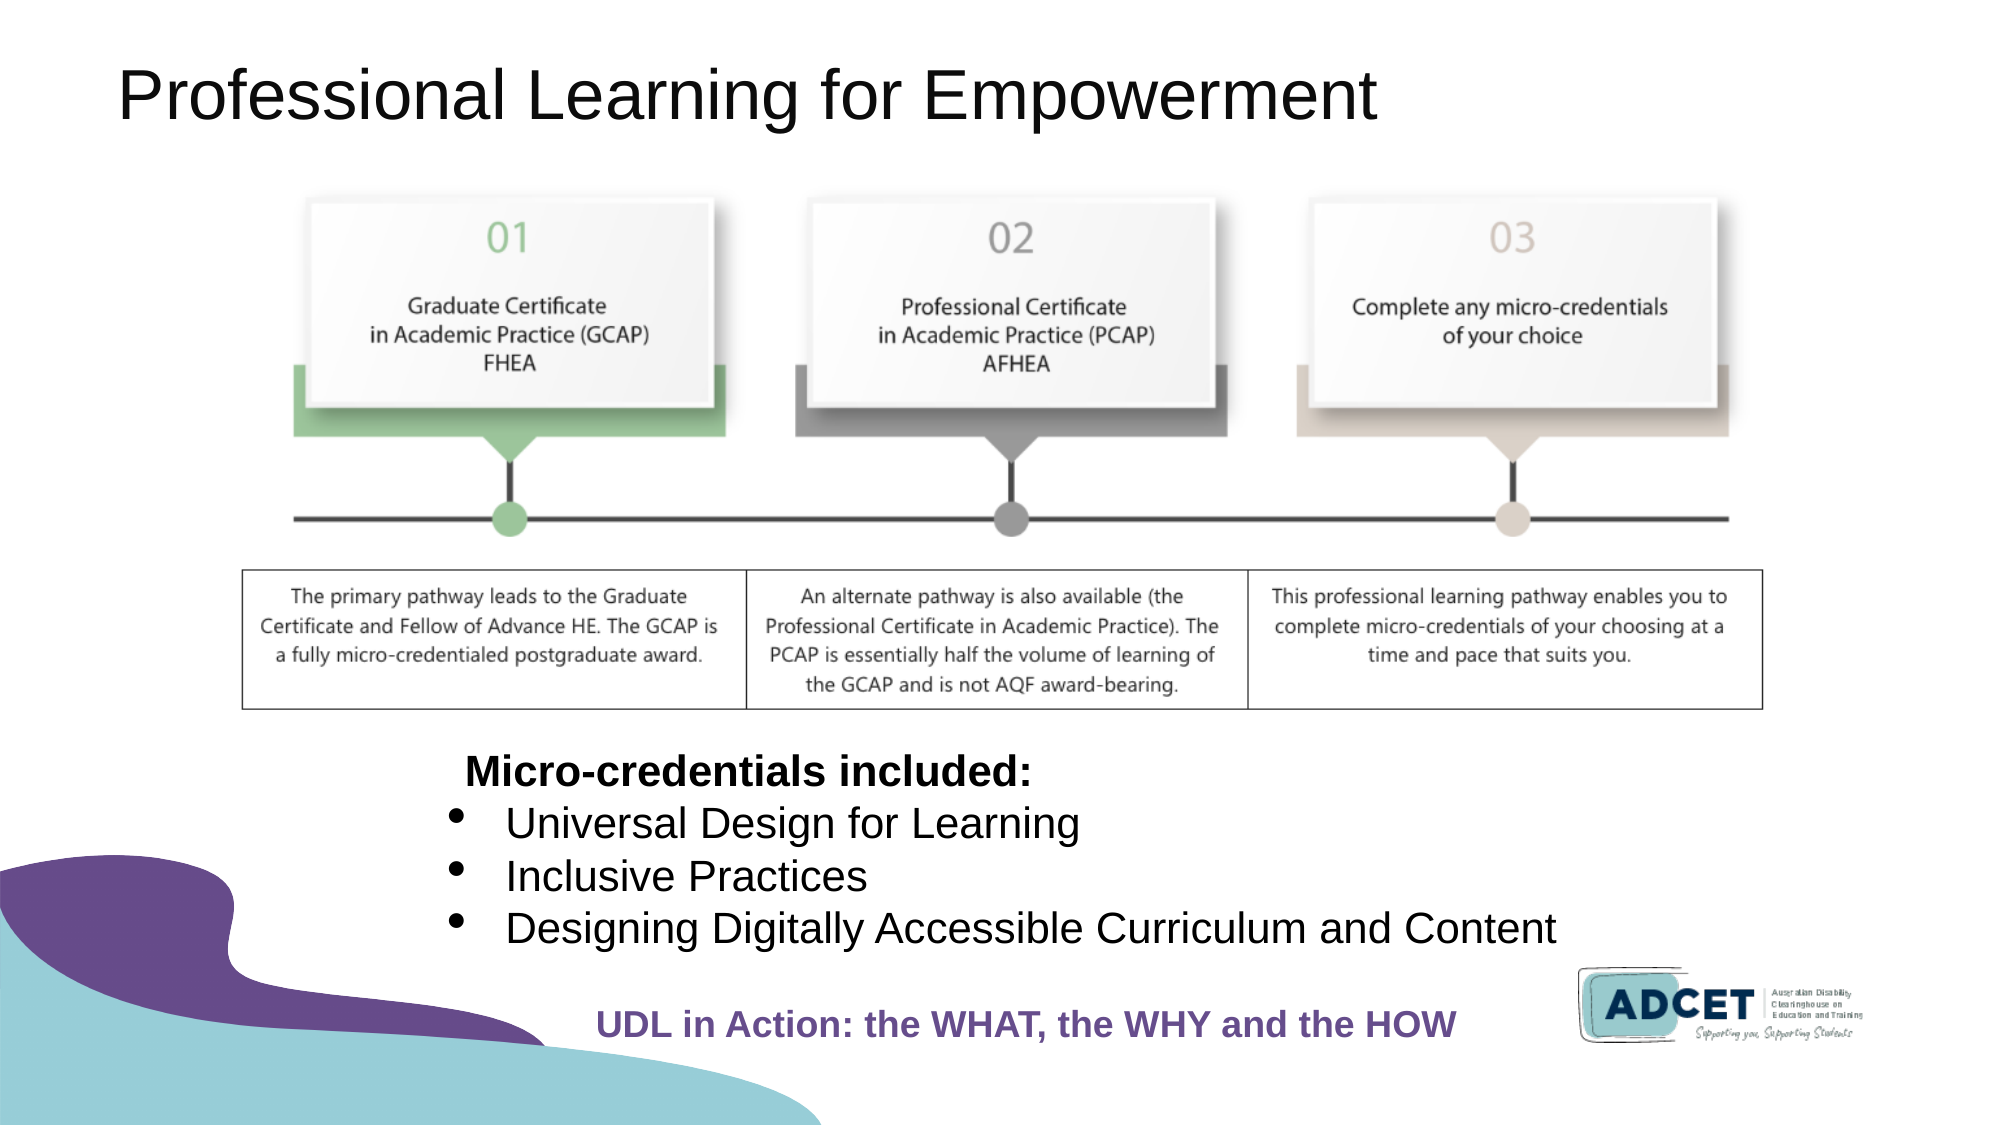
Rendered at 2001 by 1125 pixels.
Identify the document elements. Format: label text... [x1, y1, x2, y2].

list Micro-credentials included: Universal Design for Learning Inclusive Practices Designing Digitally Accessible Curriculum and Content [434, 735, 2000, 1032]
picture [0, 174, 1814, 1125]
title Professional Learning for Empowerment [102, 50, 1901, 215]
picture [1578, 1032, 1863, 1043]
